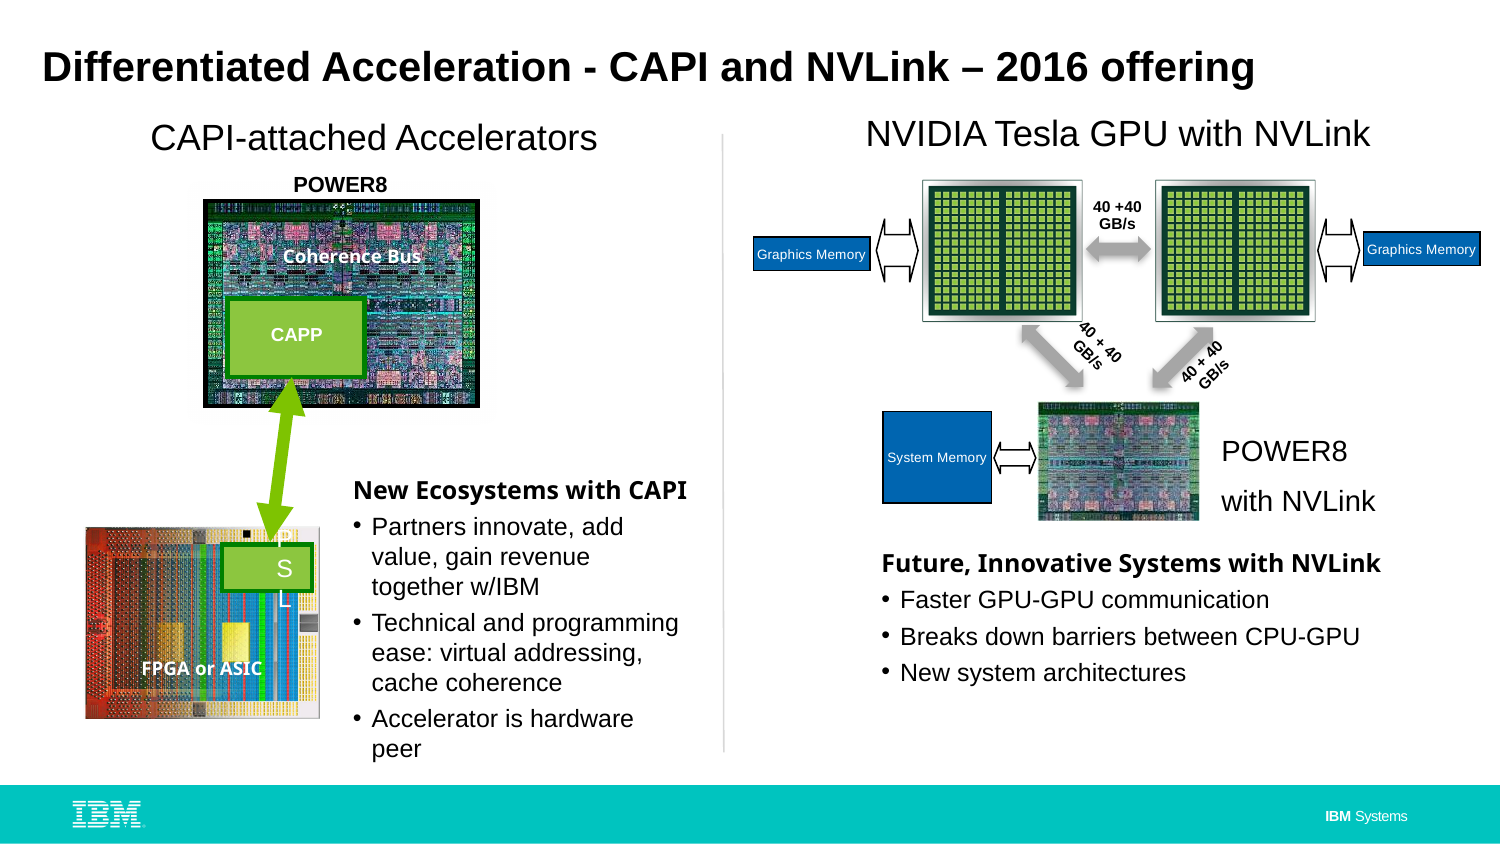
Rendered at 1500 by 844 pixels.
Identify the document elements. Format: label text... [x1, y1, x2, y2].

text_box POWER8 [282, 166, 399, 198]
picture [205, 199, 478, 405]
text_box Future, Innovative Systems with NVLink Faster GPU-GPU communication Breaks down barriers between CPU-GPU New system architectures [870, 541, 1463, 692]
title Differentiated Acceleration - CAPI and NVLink – 2016 offering [41, 45, 1500, 92]
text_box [753, 102, 1481, 530]
text_box New Ecosystems with CAPI Partners innovate, add value, gain revenue together w/IBM Technical and programming ease: virtual addressing, cache coherence Accelerator is hardware peer [341, 468, 700, 768]
text_box CAPI-attached Accelerators [135, 106, 614, 166]
picture [83, 525, 321, 719]
